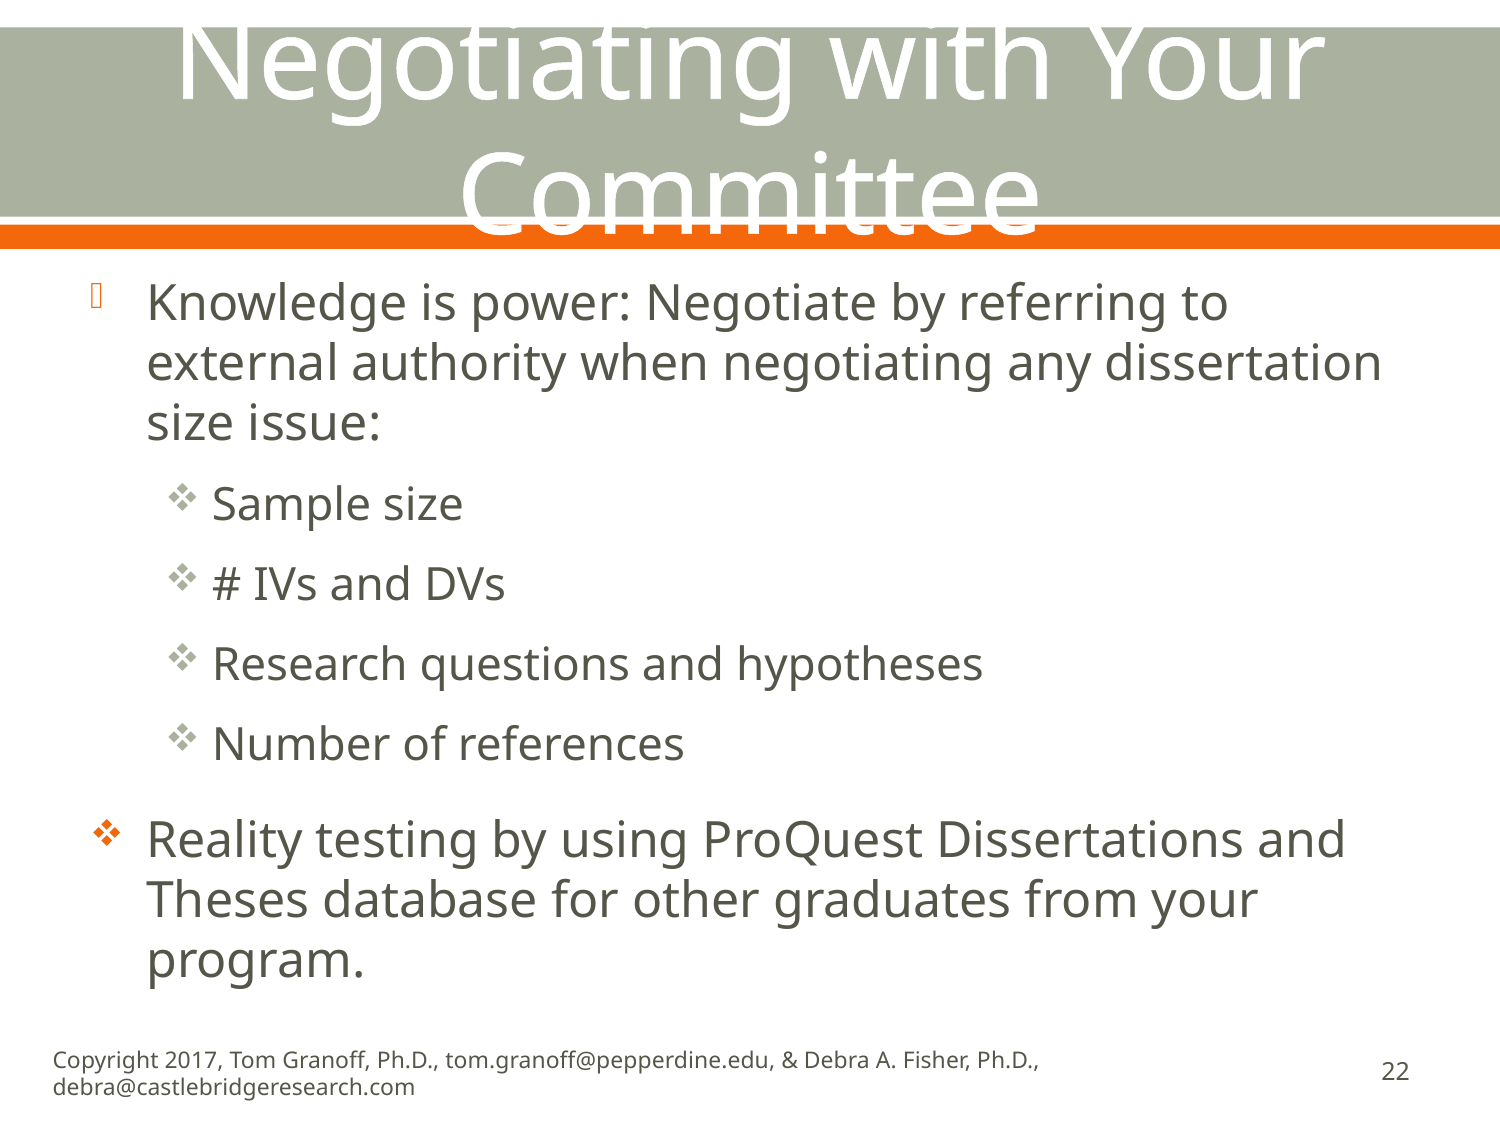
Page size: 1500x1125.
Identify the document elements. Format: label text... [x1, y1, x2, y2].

slide_number 22 [1325, 1042, 1425, 1103]
title Negotiating with Your Committee [75, 29, 1425, 213]
footer Copyright 2017, Tom Granoff, Ph.D., tom.granoff@pepperdine.edu, & Debra A. Fisher, Ph.D., debra@castlebridgeresearch.com [37, 1042, 1325, 1103]
list Knowledge is power: Negotiate by referring to external authority when negotiating any dissertation size issue: Sample size # IVs and DVs Research questions and hypotheses Number of references Reality testing by using ProQuest Dissertations and Theses database for other graduates from your program. [75, 262, 1425, 1000]
